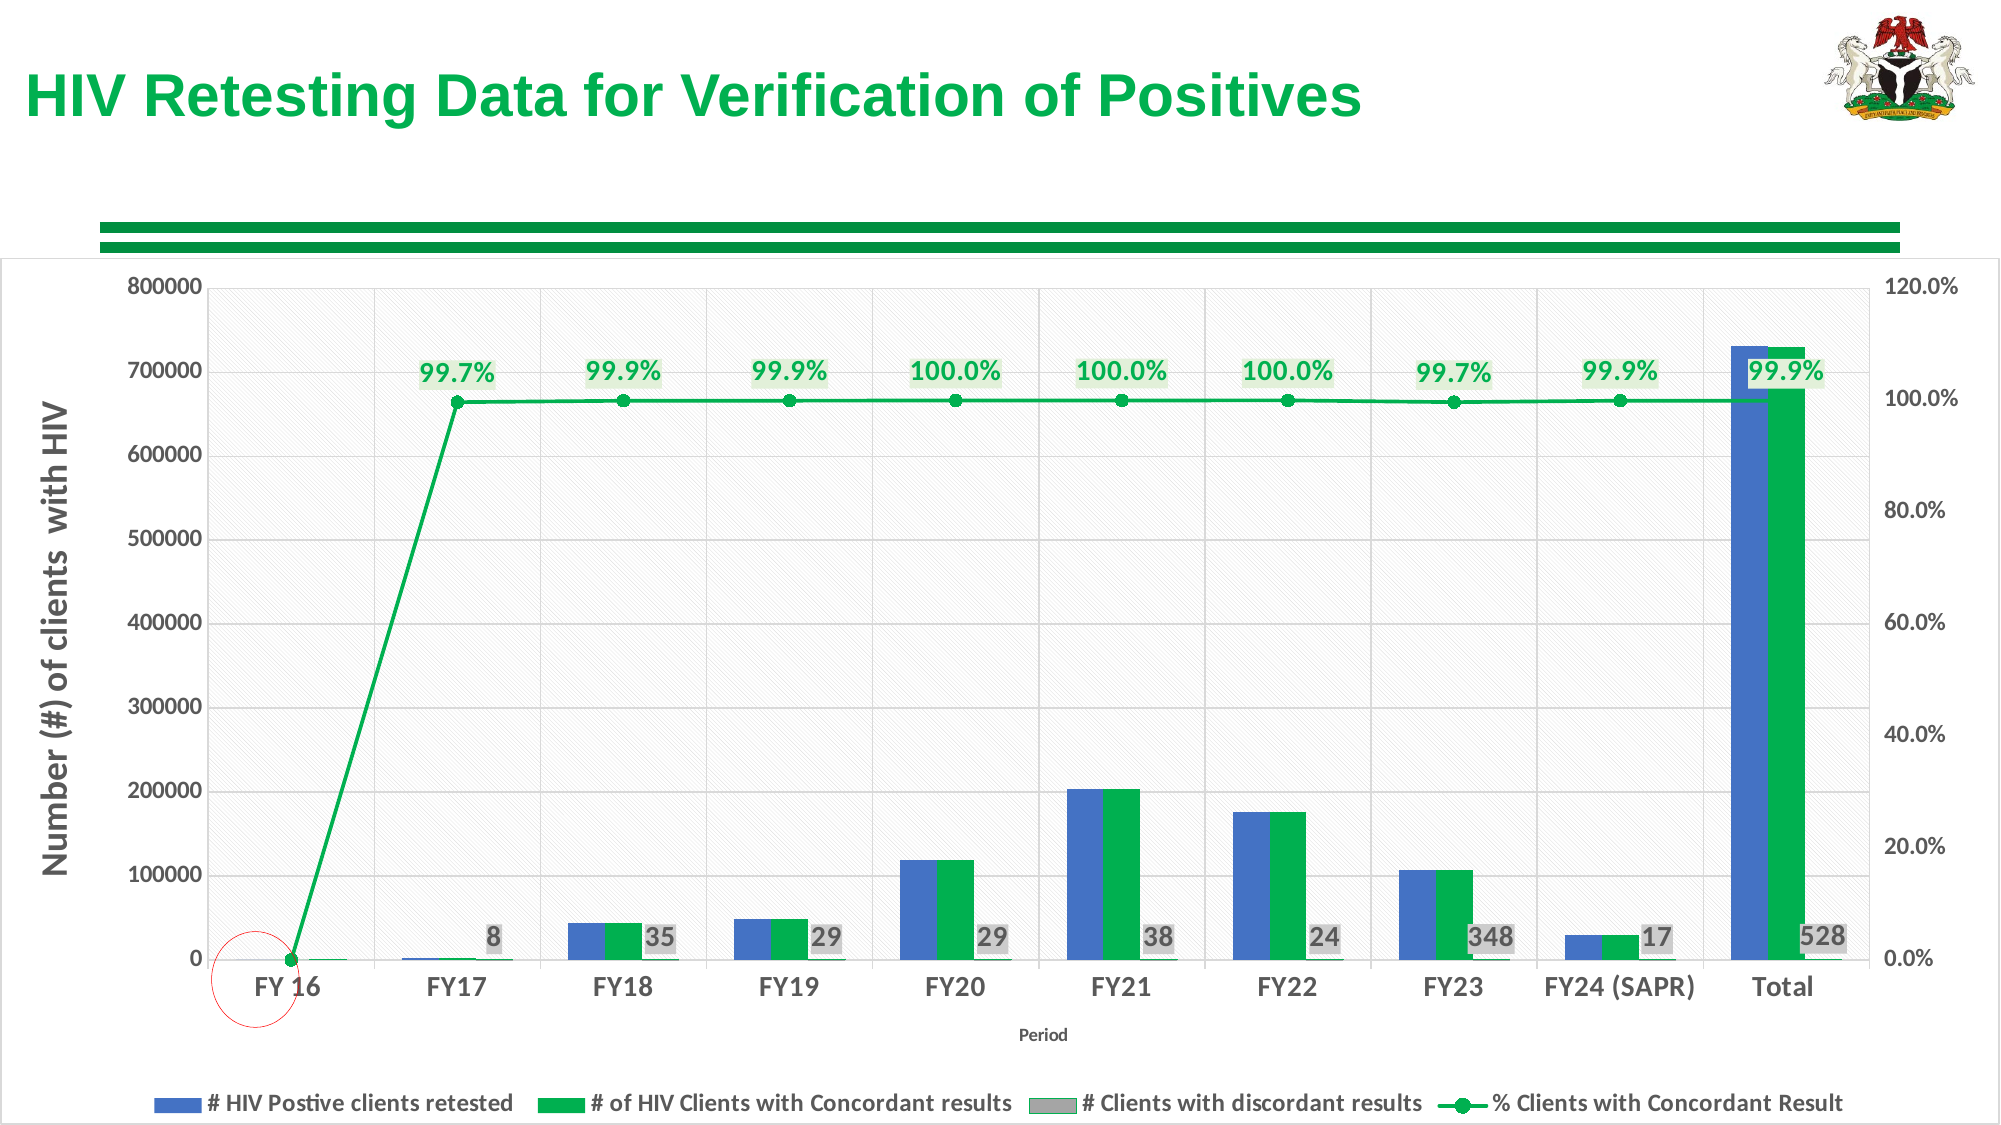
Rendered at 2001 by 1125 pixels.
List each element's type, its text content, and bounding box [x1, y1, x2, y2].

text_box HIV Retesting Data for Verification of Positives [10, 57, 1865, 133]
chart [0, 257, 2000, 1125]
picture [1822, 12, 1978, 125]
